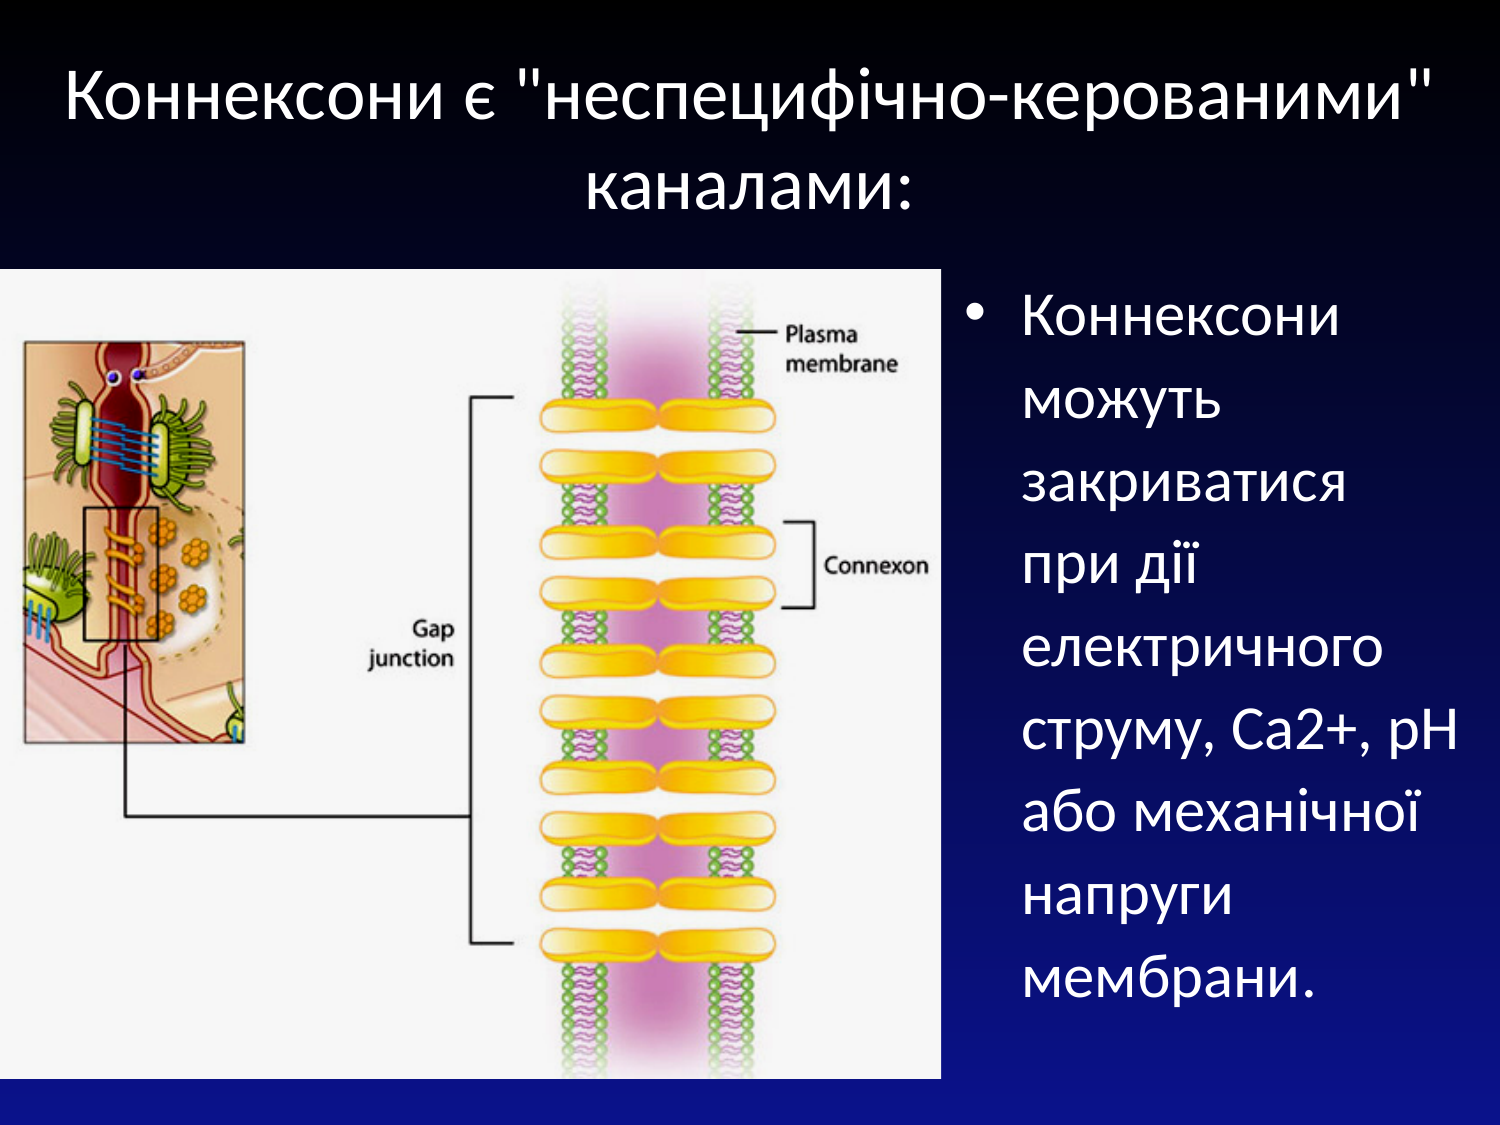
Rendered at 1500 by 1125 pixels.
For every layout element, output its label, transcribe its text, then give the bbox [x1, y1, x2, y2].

picture [0, 269, 942, 1079]
list Коннексони можуть закриватися при дії електричного струму, Ca2+, pH або механічної напруги мембрани. [949, 257, 1477, 1067]
title Коннексони є "неспецифічно-керованими" каналами: [0, 0, 1500, 270]
